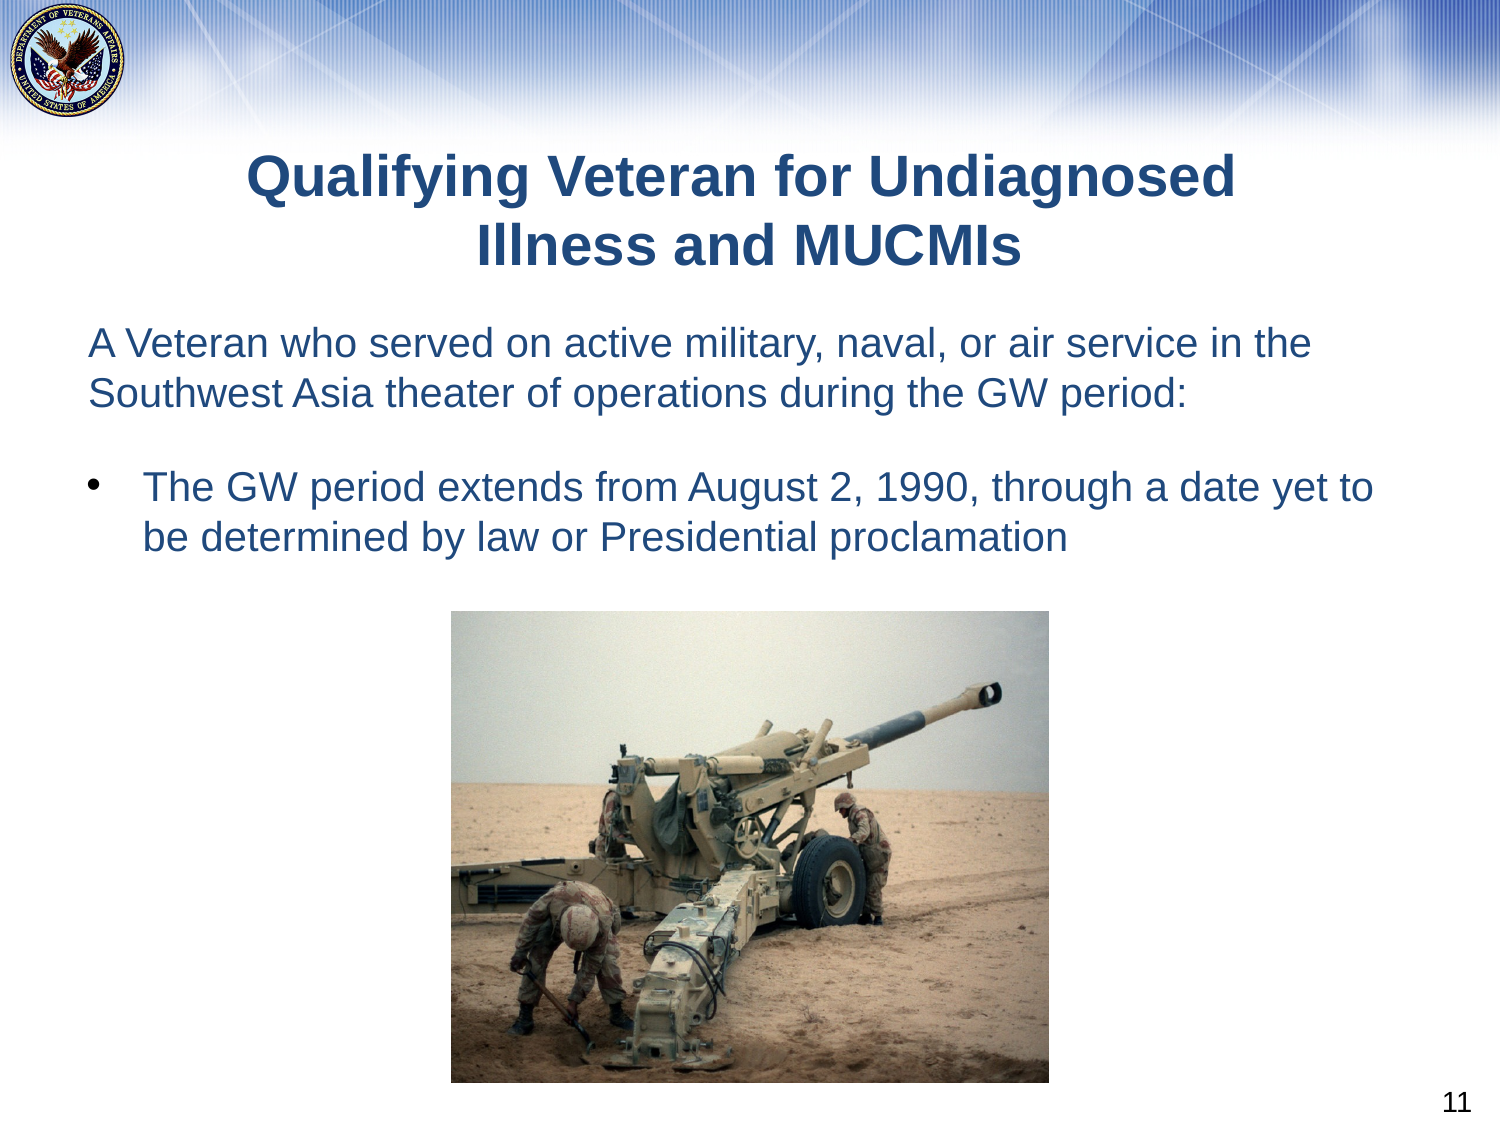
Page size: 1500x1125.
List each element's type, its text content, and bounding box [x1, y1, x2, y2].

title Qualifying Veteran for Undiagnosed Illness and MUCMIs [0, 130, 1500, 309]
list A Veteran who served on active military, naval, or air service in the Southwest Asia theater of operations during the GW period: [73, 308, 1424, 433]
slide_number 11 [1136, 1083, 1487, 1125]
picture [0, 309, 1500, 1084]
picture [0, 0, 1500, 130]
text_box The GW period extends from August 2, 1990, through a date yet to be determined by law or Presidential proclamation [71, 452, 1425, 567]
